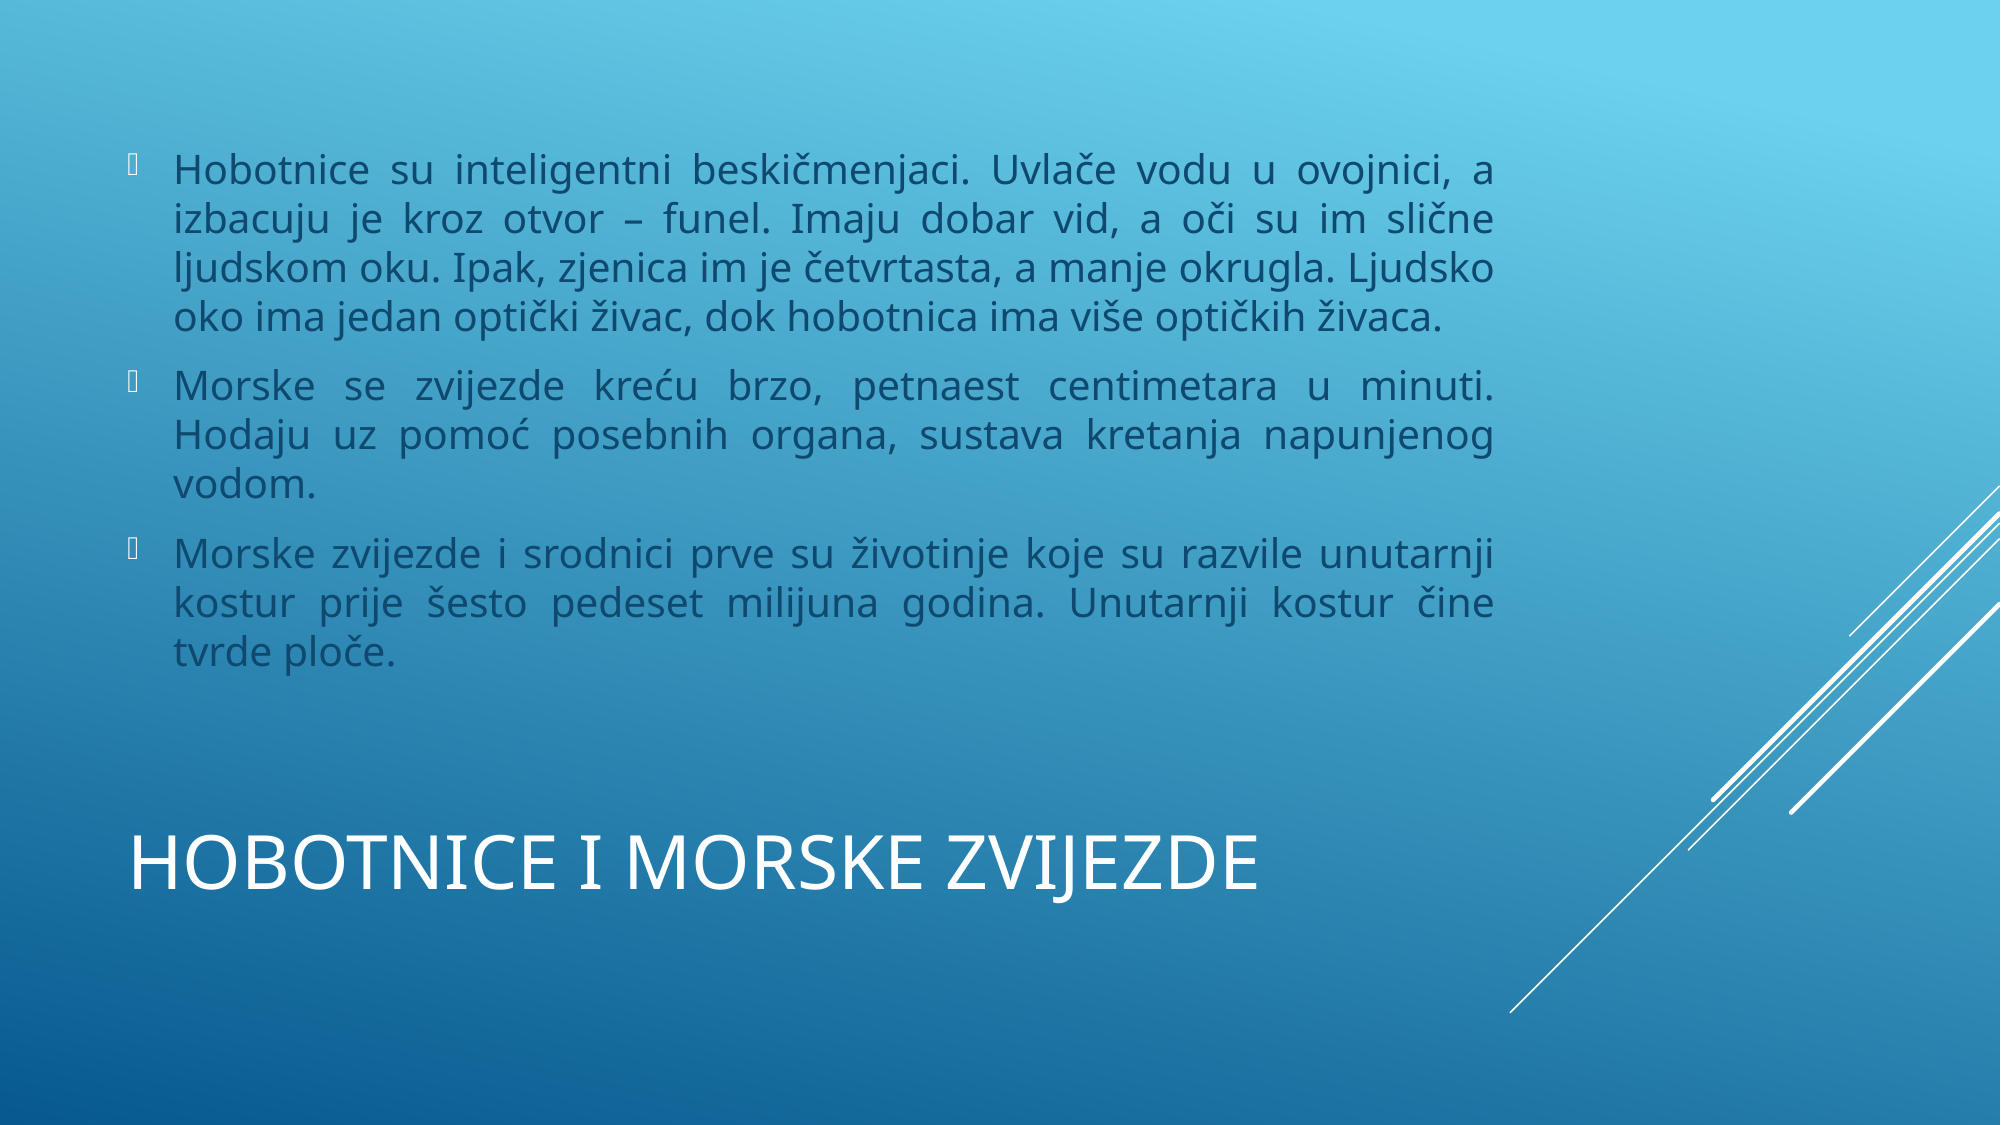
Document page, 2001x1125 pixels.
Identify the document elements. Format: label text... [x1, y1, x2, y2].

title Hobotnice i morske zvijezde [112, 736, 1513, 984]
list Hobotnice su inteligentni beskičmenjaci. Uvlače vodu u ovojnici, a izbacuju je kroz otvor – funel. Imaju dobar vid, a oči su im slične ljudskom oku. Ipak, zjenica im je četvrtasta, a manje okrugla. Ljudsko oko ima jedan optički živac, dok hobotnica ima više optičkih živaca. Morske se zvijezde kreću brzo, petnaest centimetara u minuti. Hodaju uz pomoć posebnih organa, sustava kretanja napunjenog vodom. Morske zvijezde i srodnici prve su životinje koje su razvile unutarnji kostur prije šesto pedeset milijuna godina. Unutarnji kostur čine tvrde ploče. [112, 112, 1513, 706]
